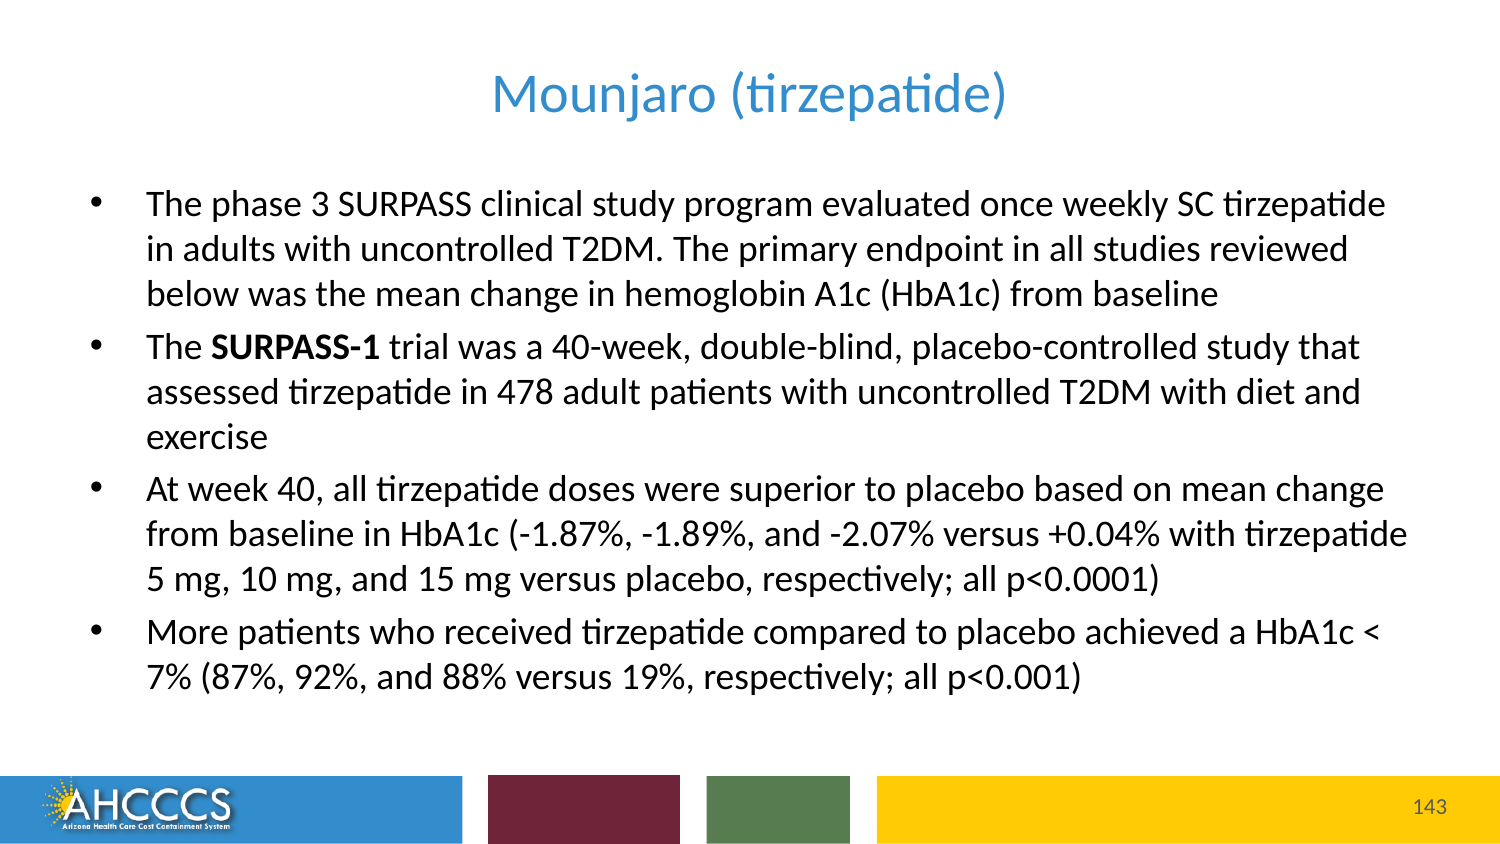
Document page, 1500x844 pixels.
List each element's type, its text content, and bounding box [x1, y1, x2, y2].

title Mounjaro (tirzepatide) [75, 22, 1425, 163]
picture [42, 776, 230, 830]
list The phase 3 SURPASS clinical study program evaluated once weekly SC tirzepatide in adults with uncontrolled T2DM. The primary endpoint in all studies reviewed below was the mean change in hemoglobin A1c (HbA1c) from baseline The SURPASS-1 trial was a 40-week, double-blind, placebo-controlled study that assessed tirzepatide in 478 adult patients with uncontrolled T2DM with diet and exercise At week 40, all tirzepatide doses were superior to placebo based on mean change from baseline in HbA1c (-1.87%, -1.89%, and -2.07% versus +0.04% with tirzepatide 5 mg, 10 mg, and 15 mg versus placebo, respectively; all p<0.0001) More patients who received tirzepatide compared to placebo achieved a HbA1c < 7% (87%, 92%, and 88% versus 19%, respectively; all p<0.001) [75, 171, 1425, 729]
